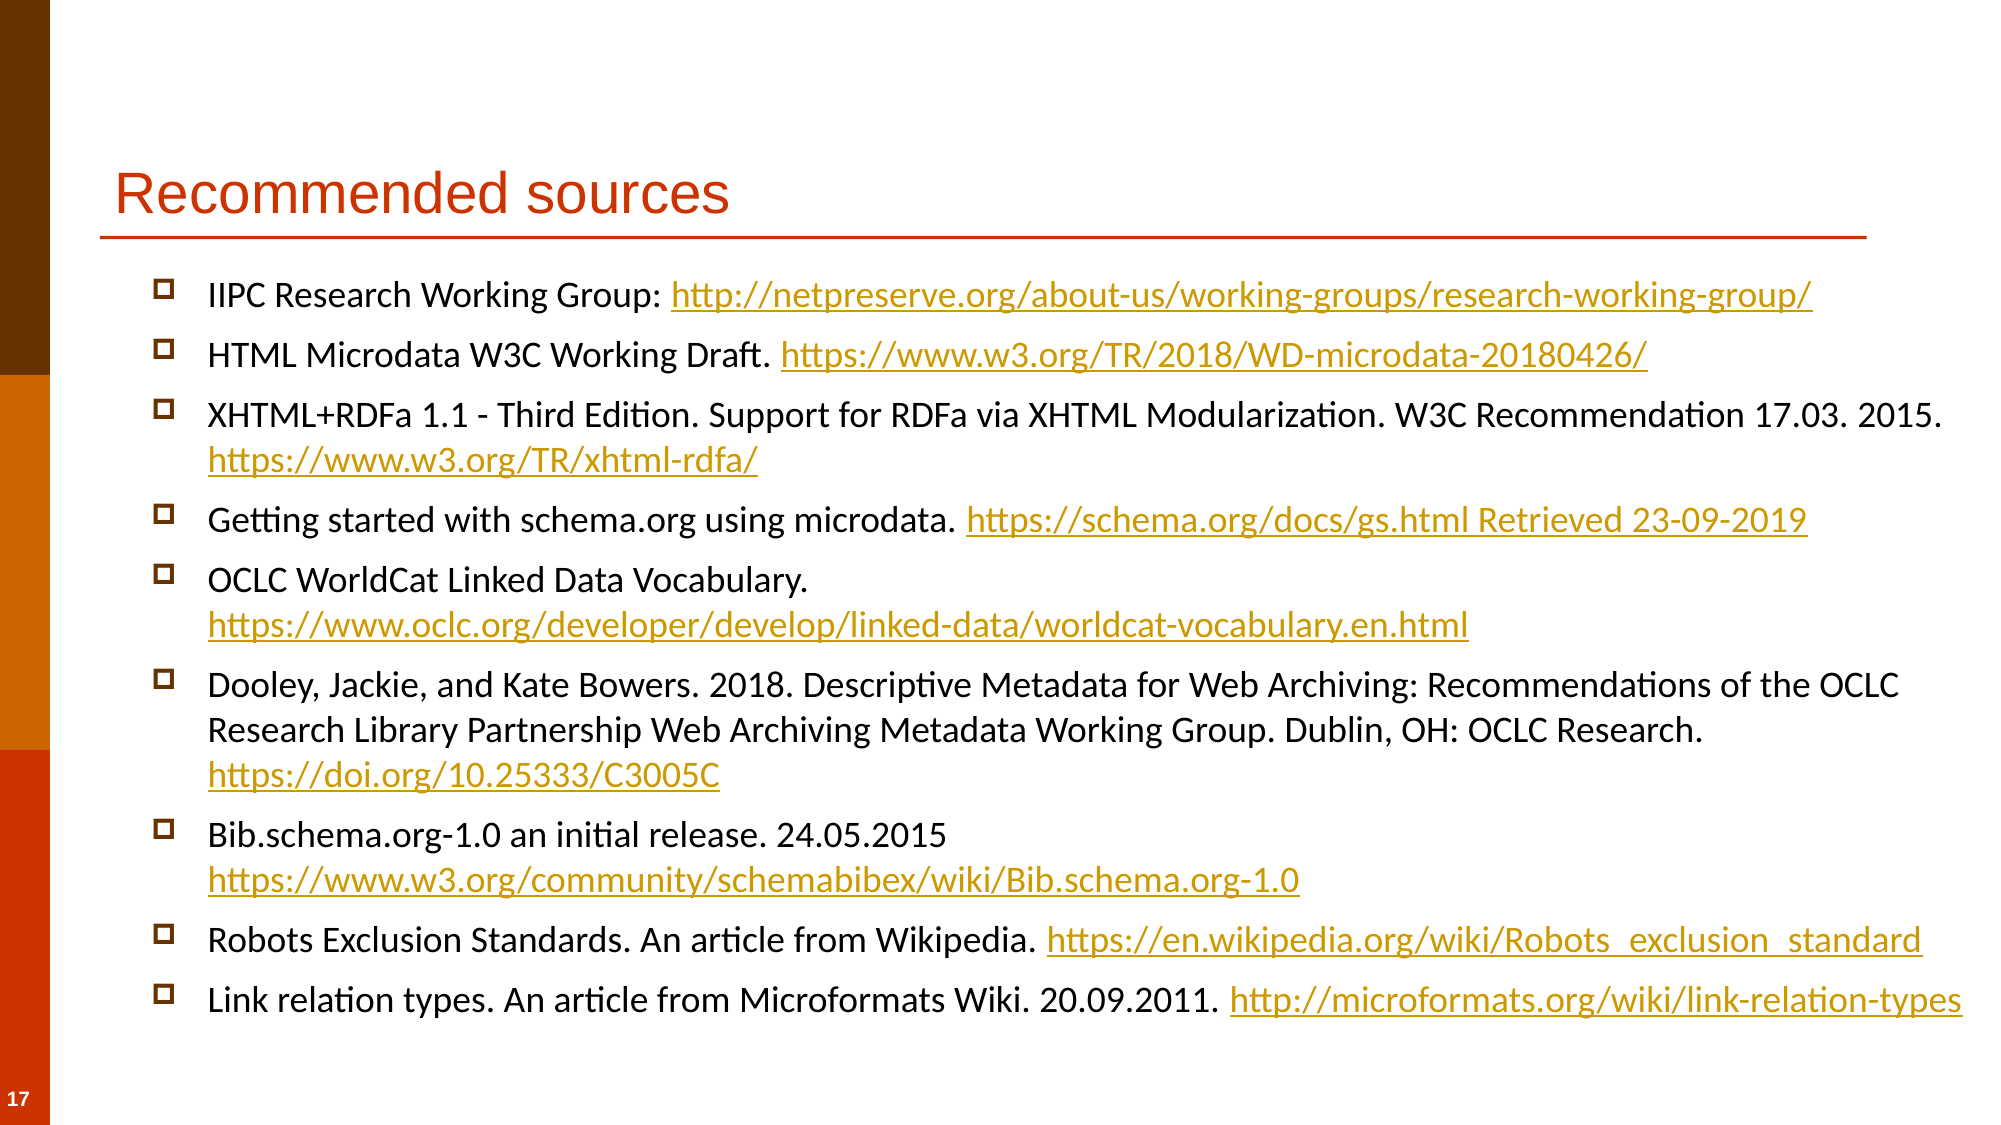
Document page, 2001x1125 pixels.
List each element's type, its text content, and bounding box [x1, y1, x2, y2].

slide_number 17 [0, 1042, 459, 1118]
title Recommended sources [99, 45, 1901, 233]
list IIPC Research Working Group: http://netpreserve.org/about-us/working-groups/research-working-group/ HTML Microdata W3C Working Draft. https://www.w3.org/TR/2018/WD-microdata-20180426/ XHTML+RDFa 1.1 - Third Edition. Support for RDFa via XHTML Modularization. W3C Recommendation 17.03. 2015. https://www.w3.org/TR/xhtml-rdfa/ Getting started with schema.org using microdata. https://schema.org/docs/gs.html Retrieved 23-09-2019 OCLC WorldCat Linked Data Vocabulary. https://www.oclc.org/developer/develop/linked-data/worldcat-vocabulary.en.html Dooley, Jackie, and Kate Bowers. 2018. Descriptive Metadata for Web Archiving: Recommendations of the OCLC Research Library Partnership Web Archiving Metadata Working Group. Dublin, OH: OCLC Research. https://doi.org/10.25333/C3005C Bib.schema.org-1.0 an initial release. 24.05.2015 https://www.w3.org/community/schemabibex/wiki/Bib.schema.org-1.0 Robots Exclusion Standards. An article from Wikipedia. https://en.wikipedia.org/wiki/Robots_exclusion_standard Link relation types. An article from Microformats Wiki. 20.09.2011. http://microformats.org/wiki/link-relation-types [136, 262, 2000, 1028]
